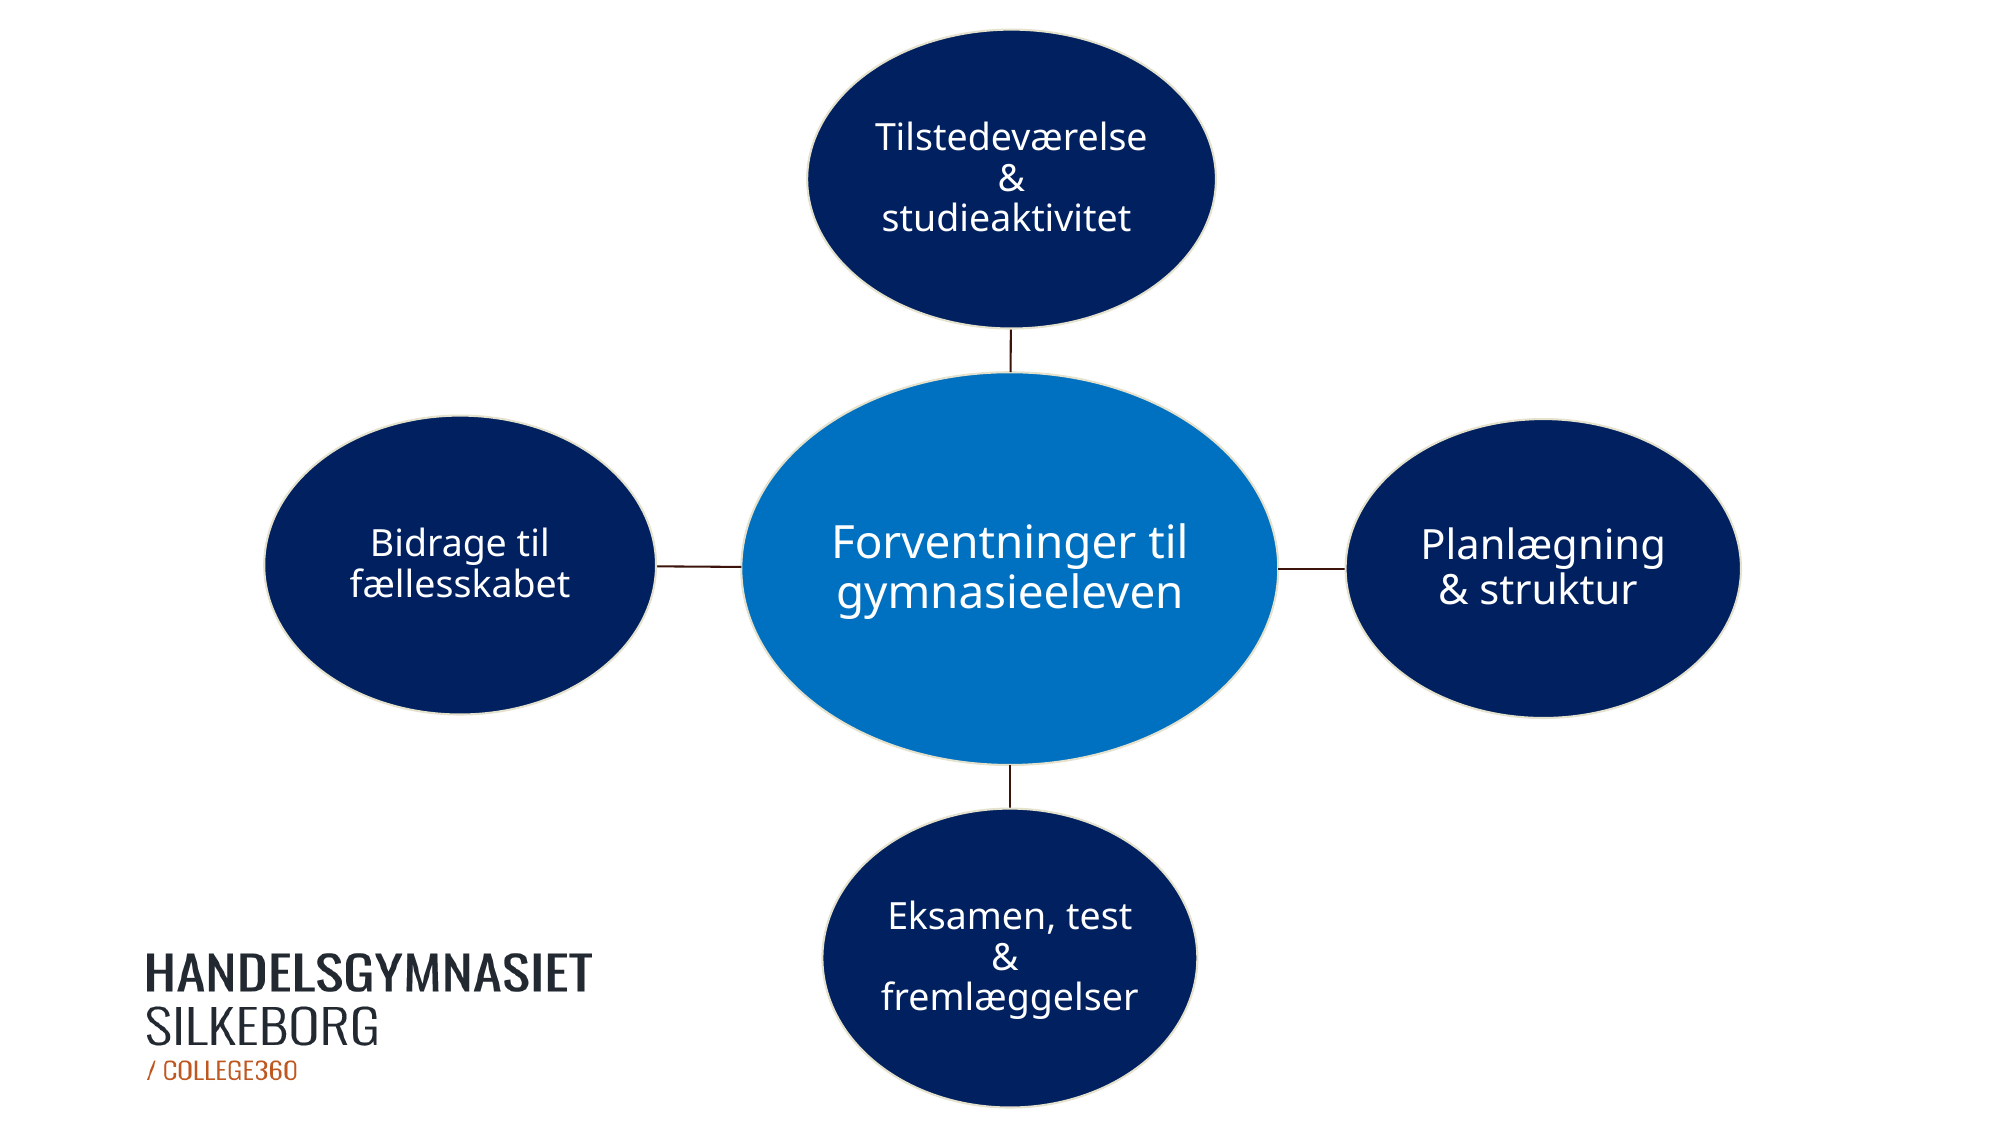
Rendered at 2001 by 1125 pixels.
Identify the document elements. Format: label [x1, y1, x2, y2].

text_box [174, 29, 1847, 1108]
picture [133, 933, 174, 1103]
